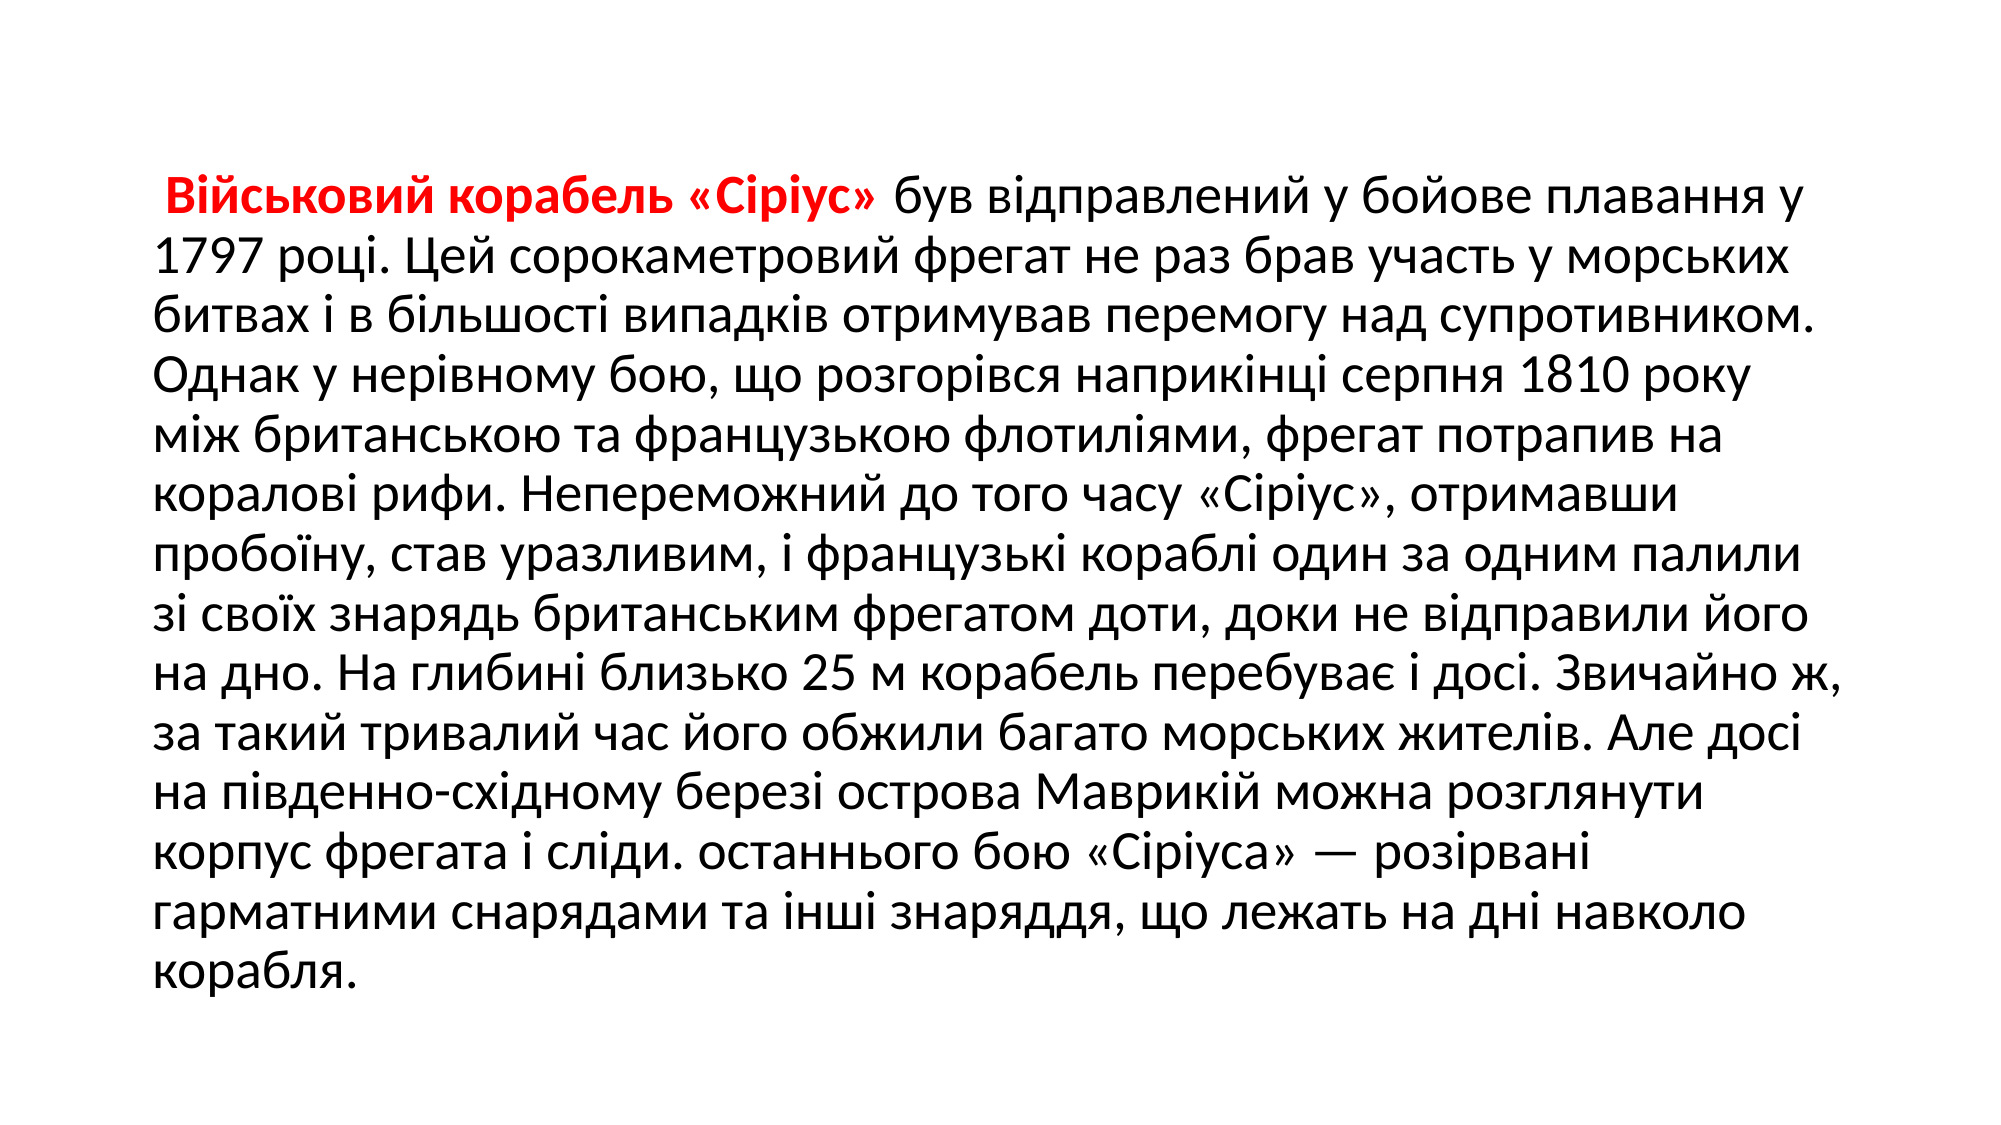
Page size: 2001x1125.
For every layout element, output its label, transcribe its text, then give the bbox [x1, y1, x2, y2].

list Військовий корабель «Сіріус» був відправлений у бойове плавання у 1797 році. Цей сорокаметровий фрегат не раз брав участь у морських битвах і в більшості випадків отримував перемогу над супротивником. Однак у нерівному бою, що розгорівся наприкінці серпня 1810 року між британською та французькою флотиліями, фрегат потрапив на коралові рифи. Непереможний до того часу «Сіріус», отримавши пробоїну, став уразливим, і французькі кораблі один за одним палили зі своїх знарядь британським фрегатом доти, доки не відправили його на дно. На глибині близько 25 м корабель перебуває і досі. Звичайно ж, за такий тривалий час його обжили багато морських жителів. Але досі на південно-східному березі острова Маврикій можна розглянути корпус фрегата і сліди. останнього бою «Сіріуса» — розірвані гарматними снарядами та інші знаряддя, що лежать на дні навколо корабля. [137, 158, 1863, 1014]
